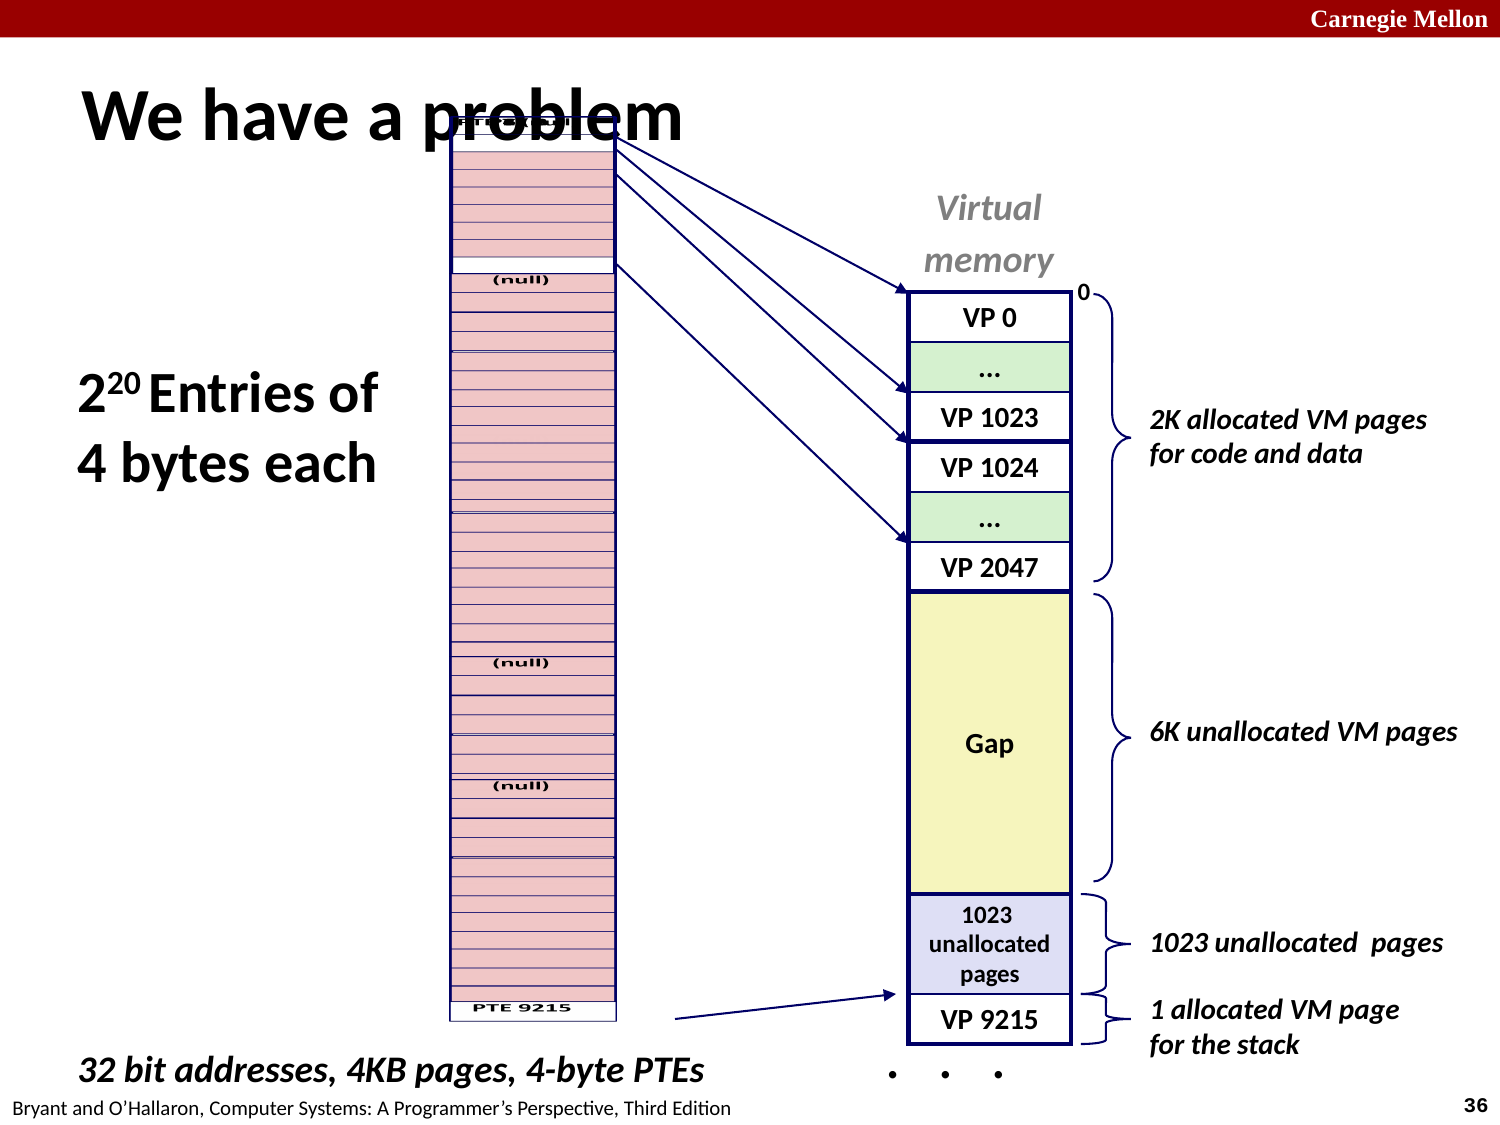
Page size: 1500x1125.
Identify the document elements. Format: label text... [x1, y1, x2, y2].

picture [448, 116, 617, 1025]
title We have a problem [66, 46, 1426, 175]
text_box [623, 174, 909, 263]
text_box [908, 893, 1072, 1044]
text_box [1080, 894, 1131, 994]
text_box Gap [908, 591, 1072, 893]
text_box 1 allocated VM page for the stack [1134, 984, 1417, 1070]
text_box 1023 unallocated pages [1134, 916, 1461, 967]
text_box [623, 149, 909, 174]
text_box [1080, 994, 1131, 1045]
text_box [1093, 593, 1131, 882]
text_box 2K allocated VM pages for code and data [1134, 394, 1445, 479]
text_box 32 bit addresses, 4KB pages, 4-byte PTEs [62, 1037, 736, 1098]
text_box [623, 264, 909, 544]
text_box 6K unallocated VM pages [1134, 706, 1475, 757]
text_box [908, 441, 1072, 591]
text_box Virtual memory [914, 181, 1070, 289]
text_box [1093, 293, 1131, 582]
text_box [674, 993, 897, 1020]
text_box [914, 291, 1072, 441]
text_box 0 [1061, 269, 1106, 315]
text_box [623, 137, 909, 149]
text_box ... [961, 1054, 1045, 1109]
text_box 220 Entries of 4 bytes each [62, 346, 418, 503]
